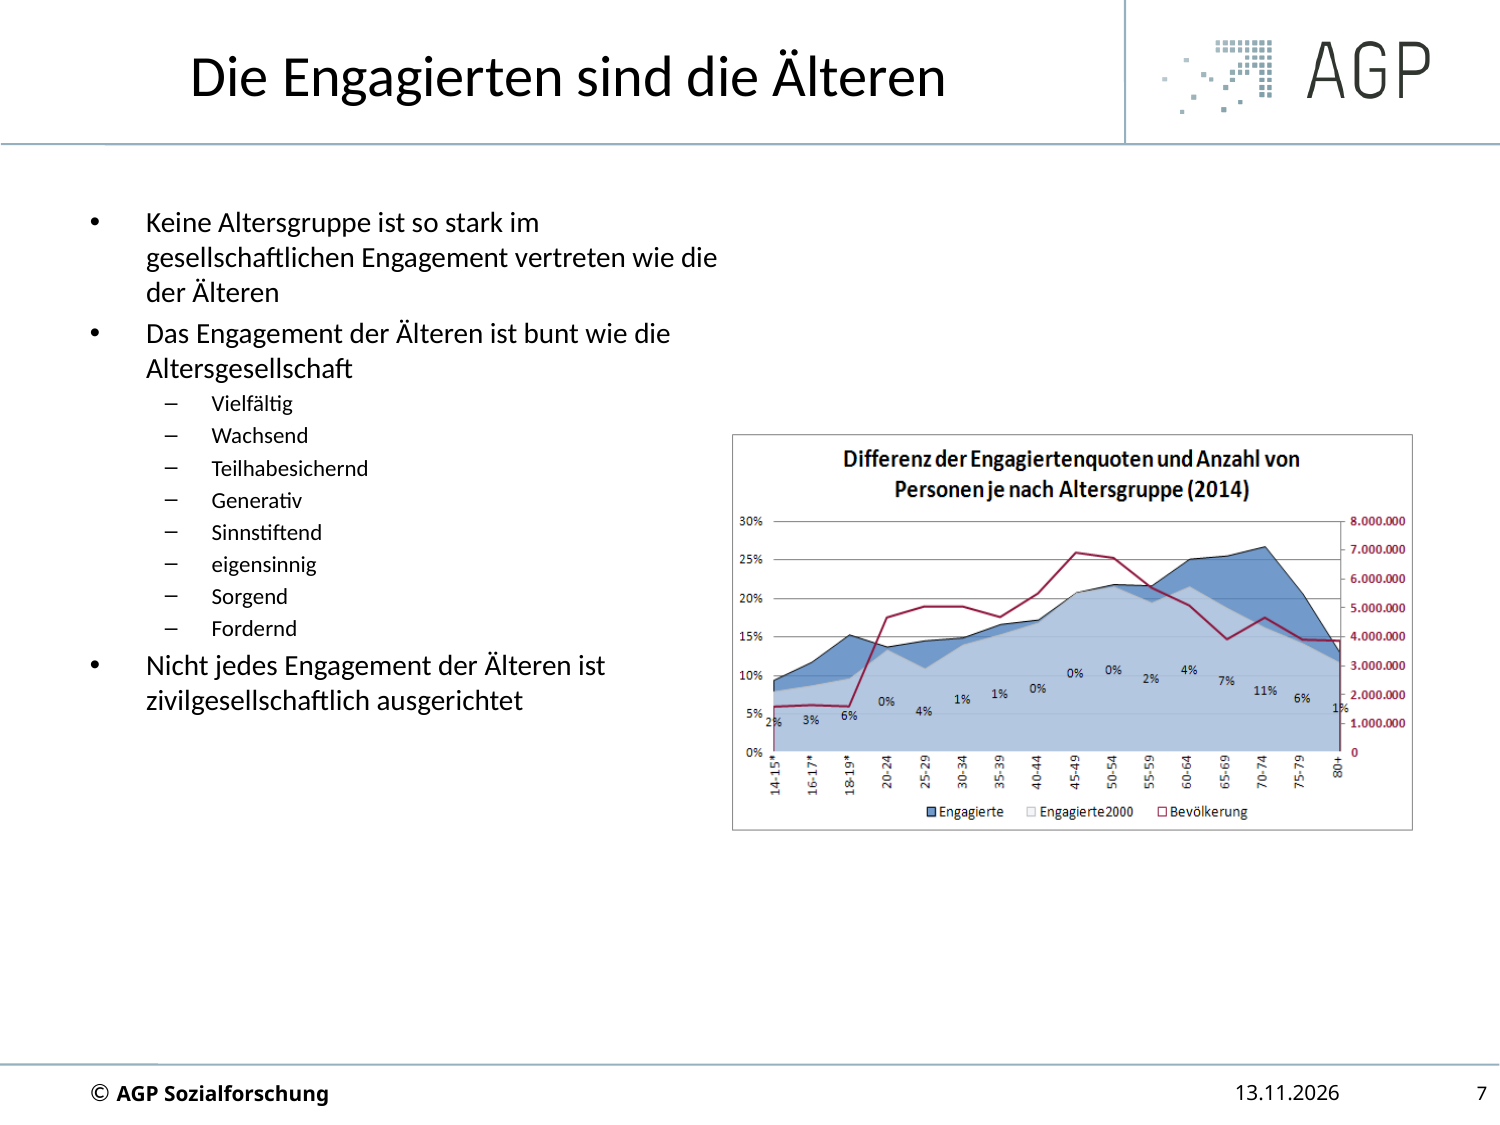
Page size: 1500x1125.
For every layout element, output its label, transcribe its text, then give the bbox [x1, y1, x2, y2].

list Keine Altersgruppe ist so stark im gesellschaftlichen Engagement vertreten wie die der Älteren Das Engagement der Älteren ist bunt wie die Altersgesellschaft Vielfältig Wachsend Teilhabesichernd Generativ Sinnstiftend eigensinnig Sorgend Fordernd Nicht jedes Engagement der Älteren ist zivilgesellschaftlich ausgerichtet [75, 196, 738, 939]
picture [1162, 37, 1430, 114]
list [726, 432, 1424, 835]
title Die Engagierten sind die Älteren [0, 0, 1125, 147]
